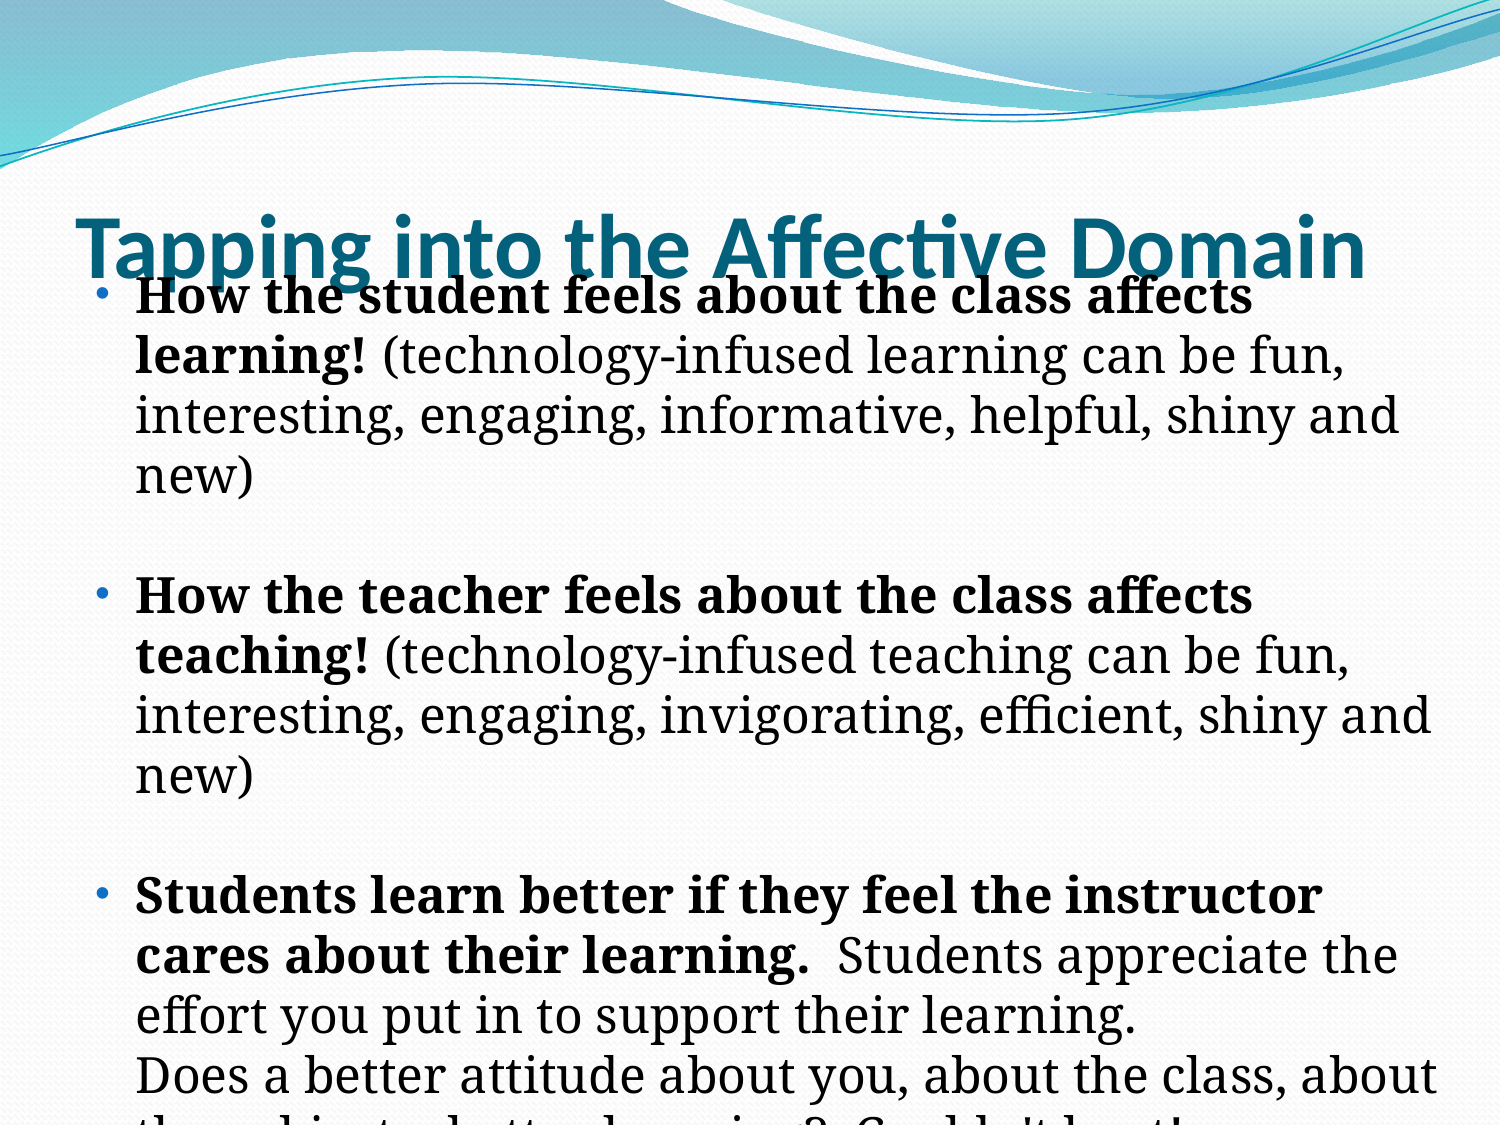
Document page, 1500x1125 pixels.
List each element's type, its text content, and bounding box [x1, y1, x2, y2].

title Tapping into the Affective Domain [75, 179, 1425, 255]
list How the student feels about the class affects learning! (technology-infused learning can be fun, interesting, engaging, informative, helpful, shiny and new) How the teacher feels about the class affects teaching! (technology-infused teaching can be fun, interesting, engaging, invigorating, efficient, shiny and new) Students learn better if they feel the instructor cares about their learning. Students appreciate the effort you put in to support their learning. Does a better attitude about you, about the class, about the subject = better learning? Couldn't hurt! [16, 255, 1455, 1069]
